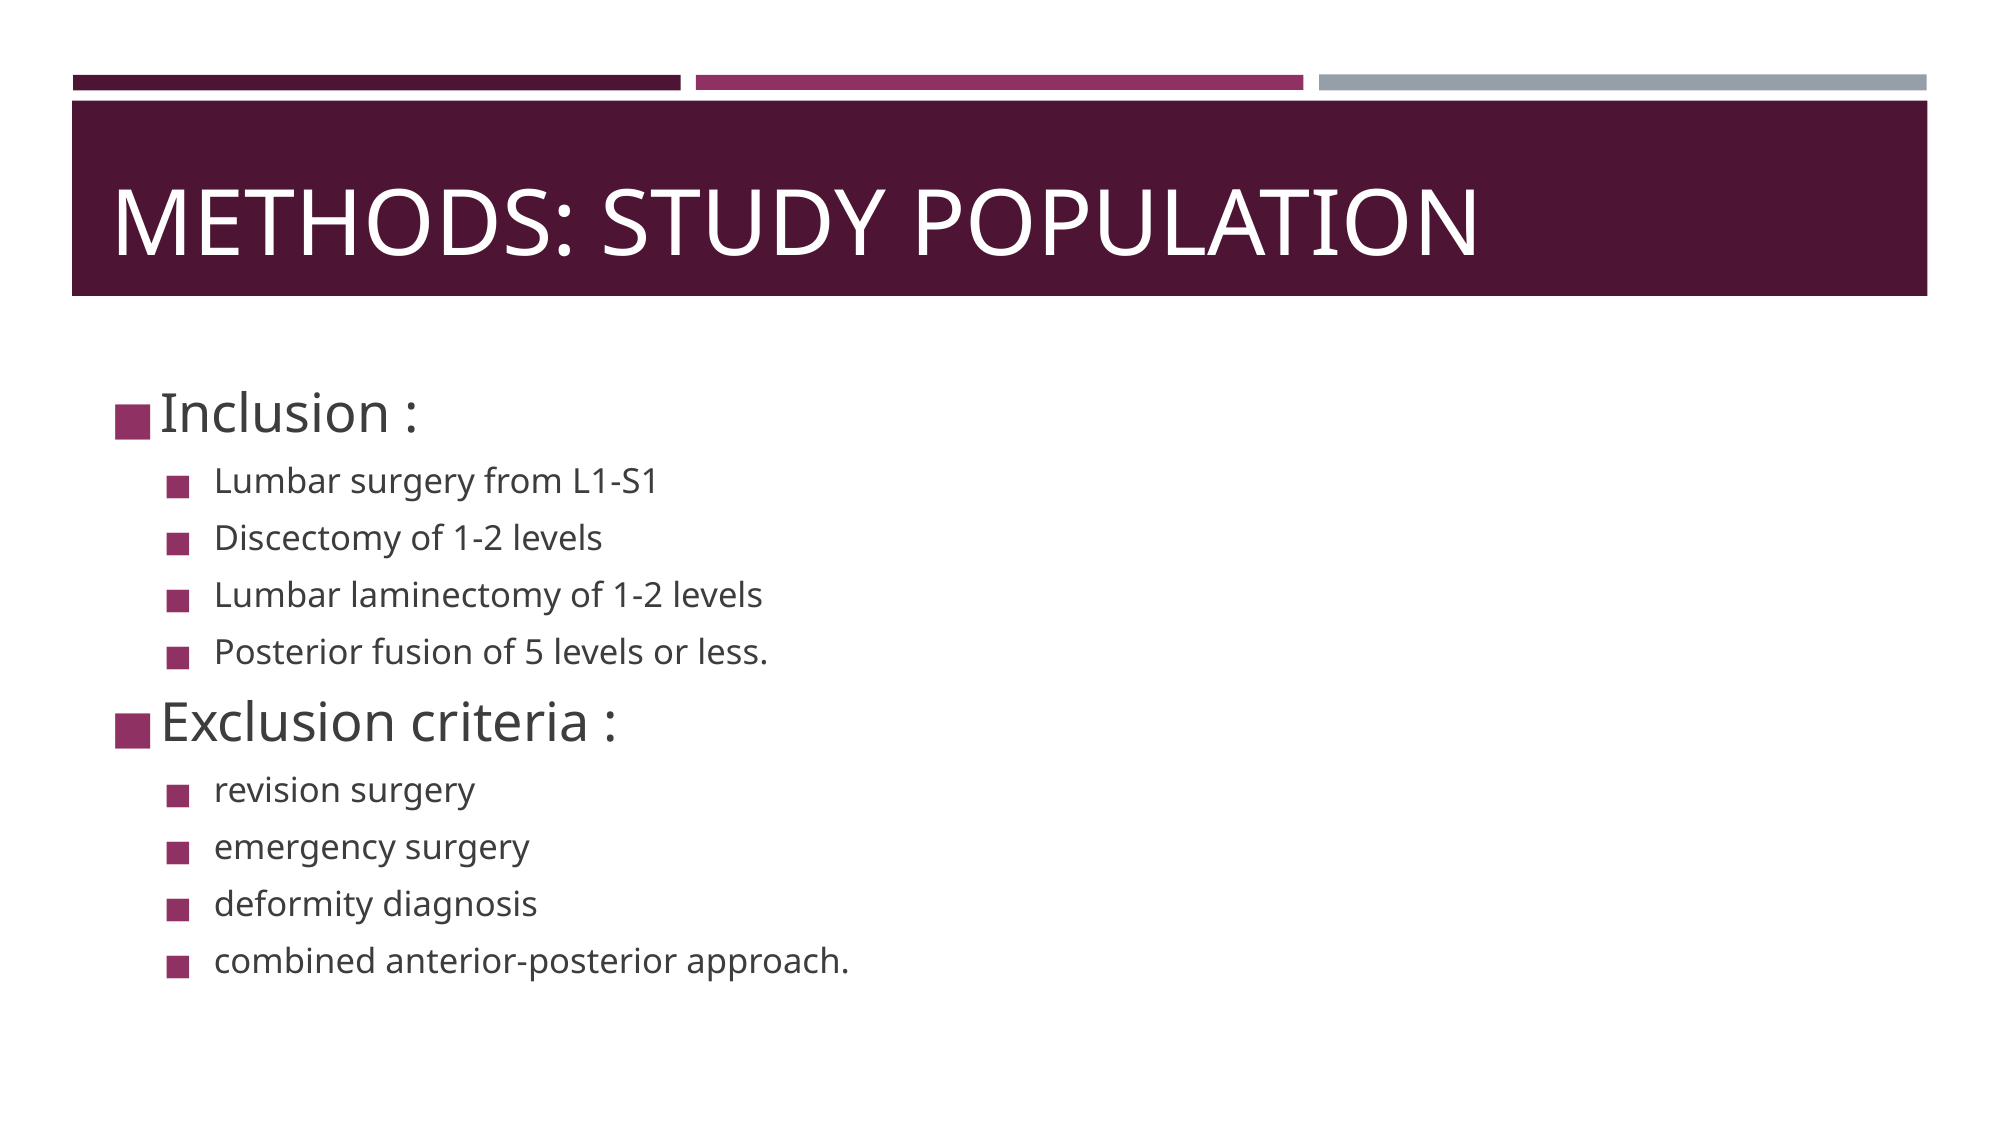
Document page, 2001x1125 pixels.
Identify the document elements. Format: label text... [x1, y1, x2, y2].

title METHODS: STUDY POPULATION [95, 115, 1905, 282]
list Inclusion : Lumbar surgery from L1-S1 Discectomy of 1-2 levels Lumbar laminectomy of 1-2 levels Posterior fusion of 5 levels or less. Exclusion criteria : revision surgery emergency surgery deformity diagnosis combined anterior-posterior approach. [95, 357, 1905, 1010]
